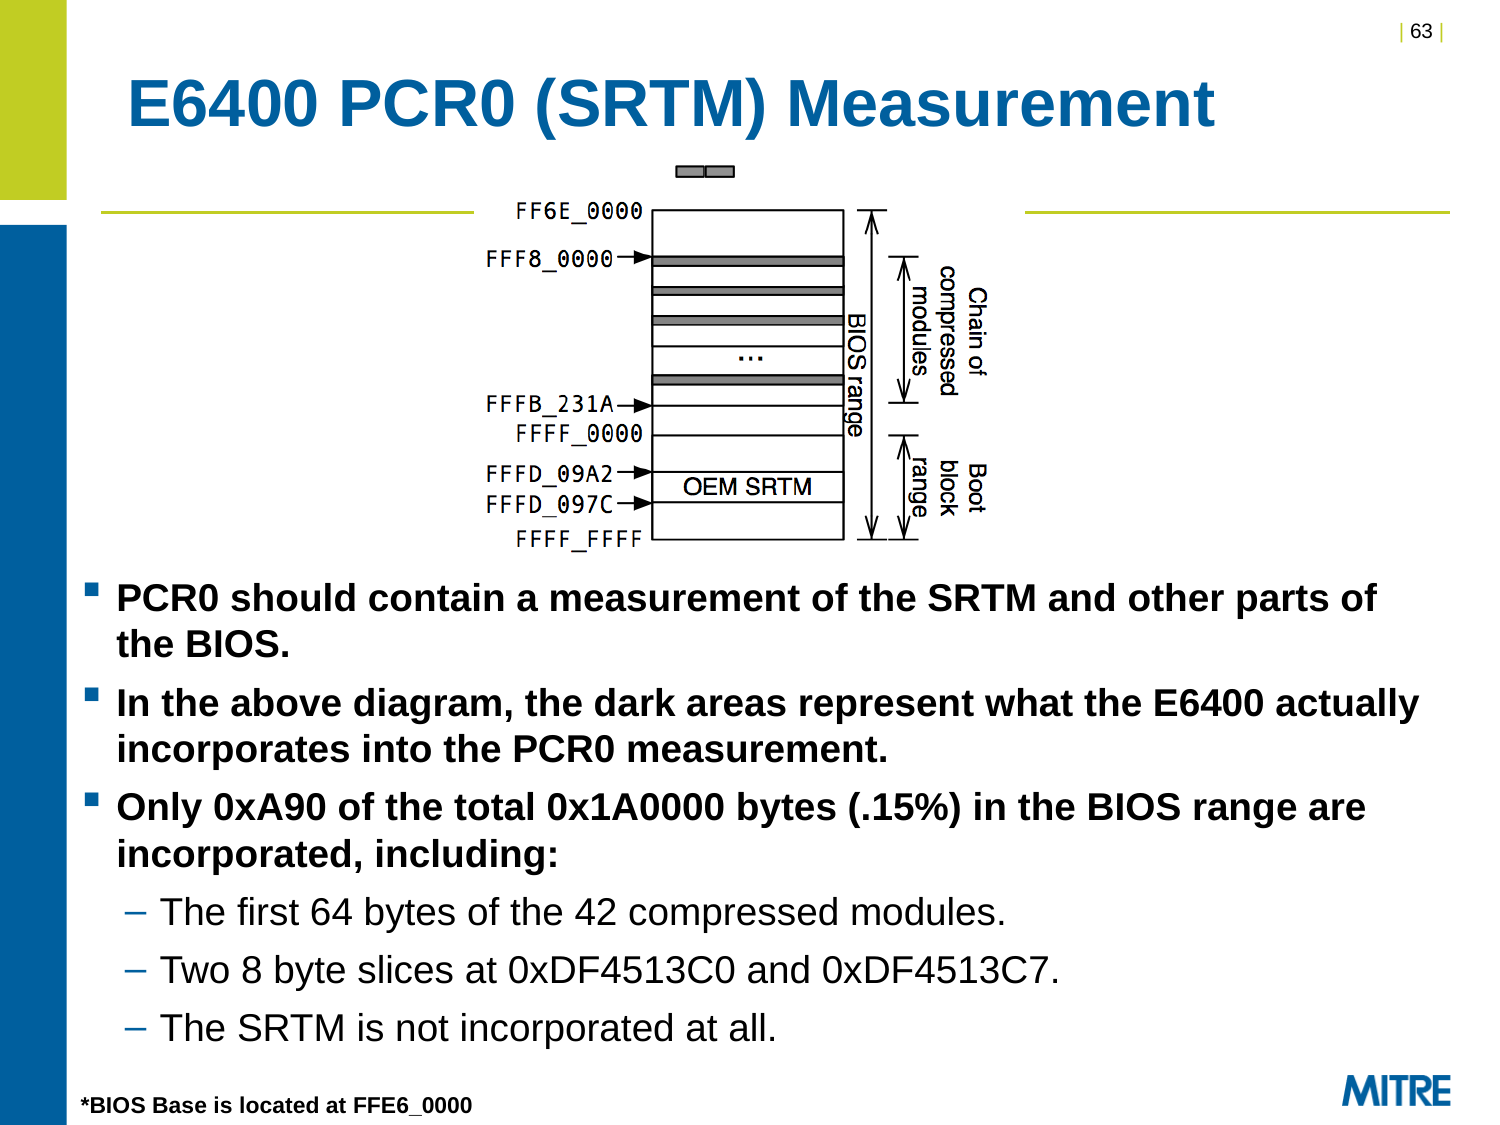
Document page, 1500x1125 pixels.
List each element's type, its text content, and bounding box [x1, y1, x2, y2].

picture [1342, 1072, 1453, 1113]
list PCR0 should contain a measurement of the SRTM and other parts of the BIOS. In the above diagram, the dark areas represent what the E6400 actually incorporates into the PCR0 measurement. Only 0xA90 of the total 0x1A0000 bytes (.15%) in the BIOS range are incorporated, including: The first 64 bytes of the 42 compressed modules. Two 8 byte slices at 0xDF4513C0 and 0xDF4513C7. The SRTM is not incorporated at all. [66, 565, 1454, 1062]
picture [474, 159, 1026, 564]
title E6400 PCR0 (SRTM) Measurement [112, 62, 1288, 150]
text_box *BIOS Base is located at FFE6_0000 [65, 1083, 489, 1125]
